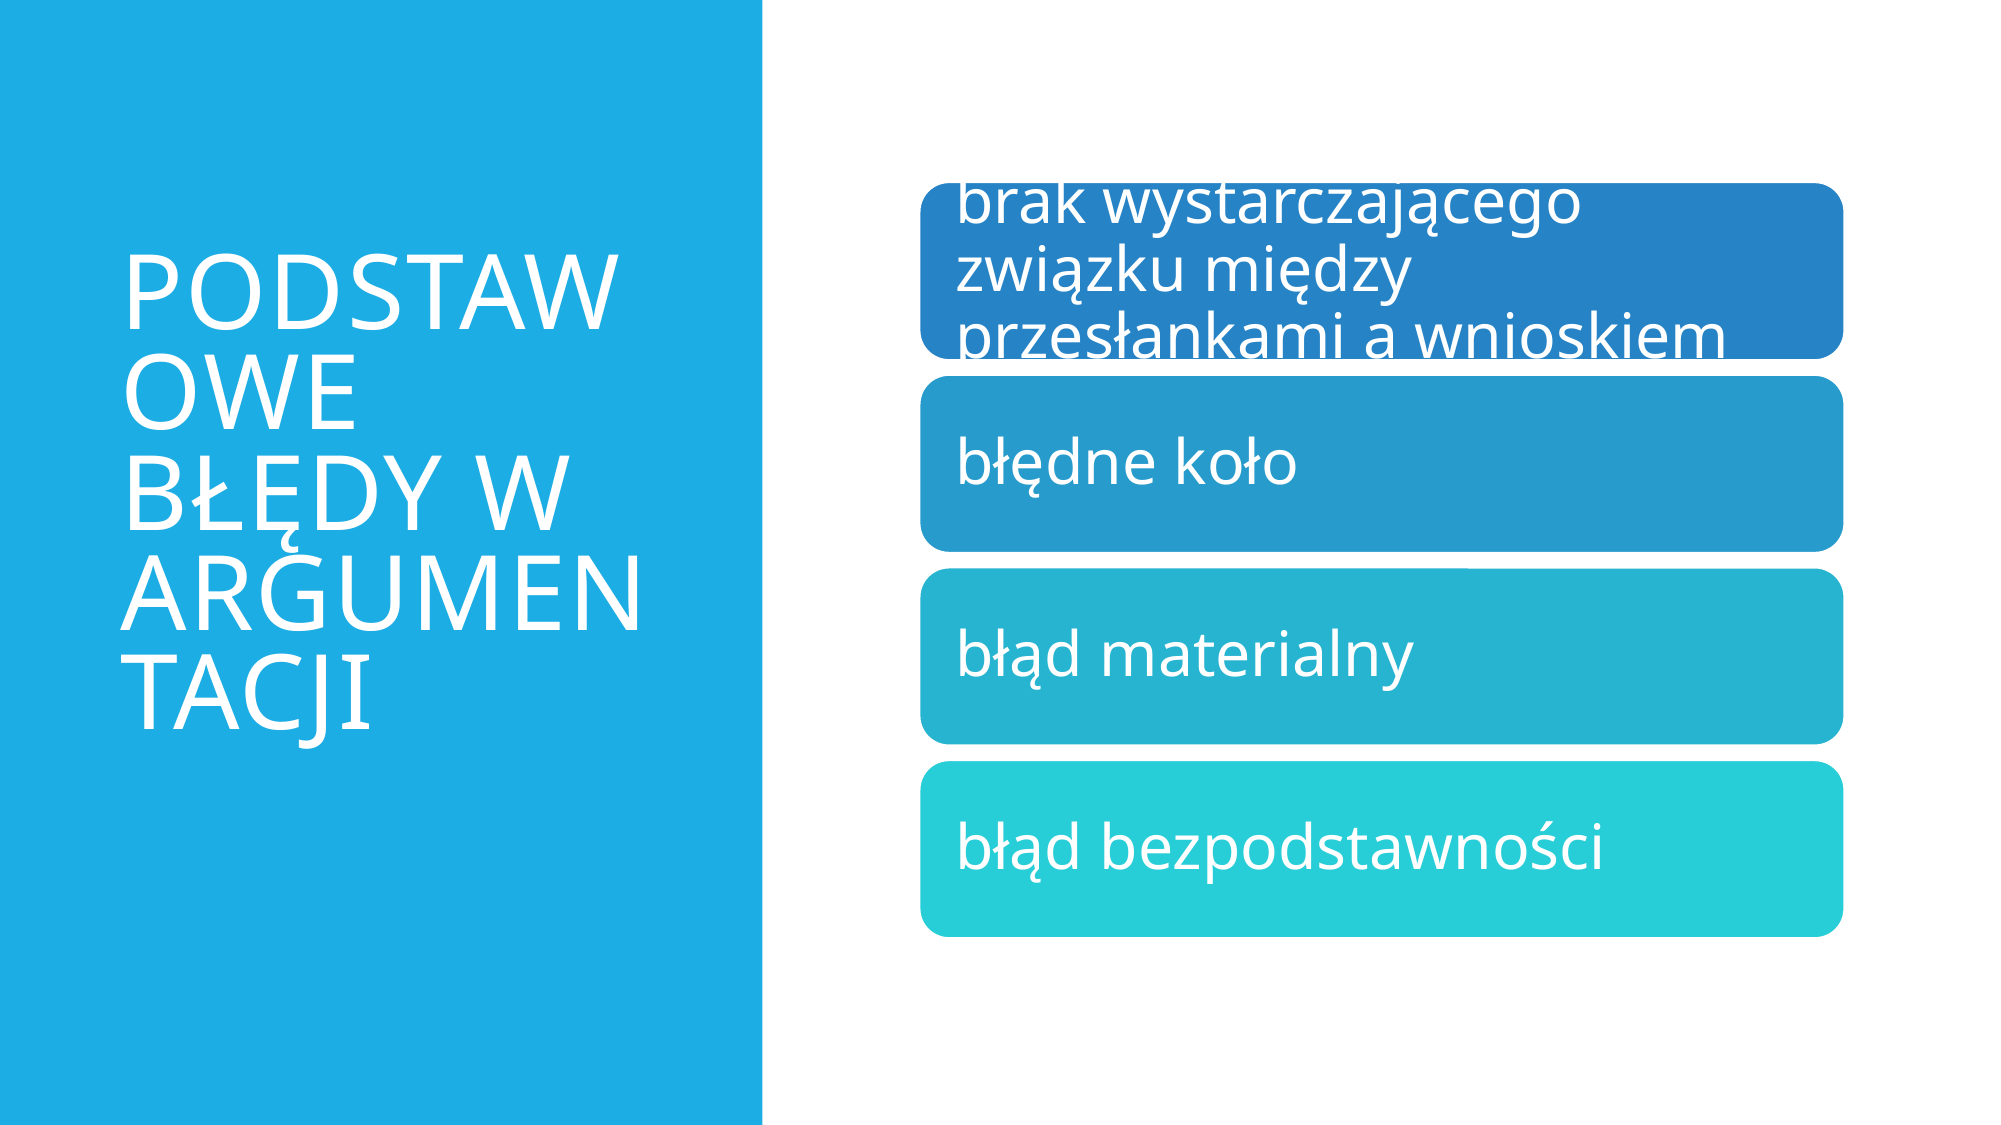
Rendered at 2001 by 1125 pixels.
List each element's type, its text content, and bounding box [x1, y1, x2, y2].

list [918, 156, 1845, 964]
title Podstawowe błędy w argumentacji [105, 105, 666, 1020]
text_box [0, 0, 764, 1125]
